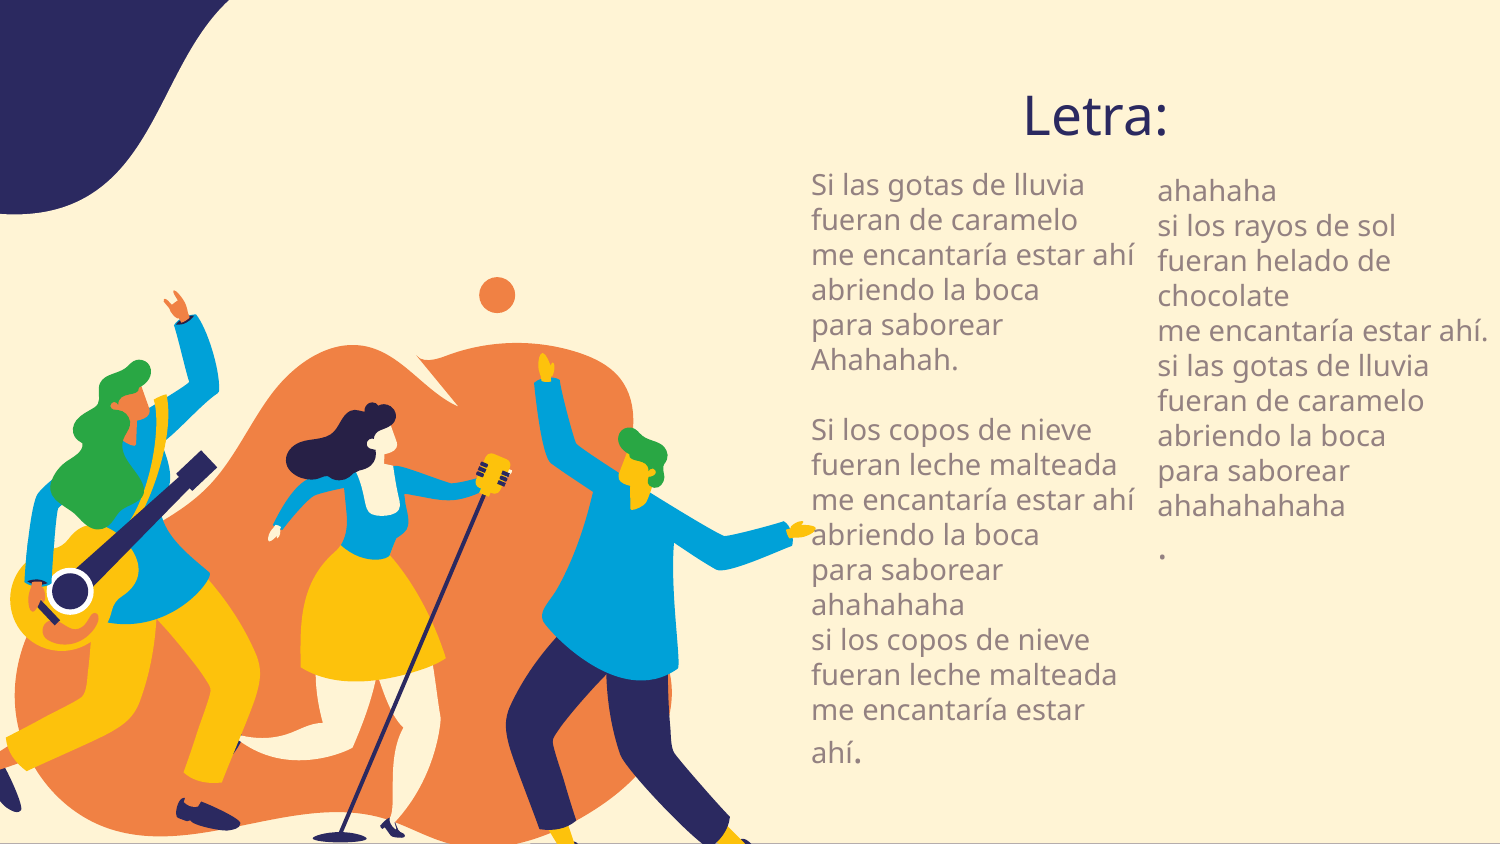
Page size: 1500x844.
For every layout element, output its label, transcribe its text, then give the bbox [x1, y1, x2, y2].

text_box [267, 345, 447, 400]
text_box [225, 402, 496, 843]
text_box ahahaha si los rayos de sol fueran helado de chocolate me encantaría estar ahí. si las gotas de lluvia fueran de caramelo abriendo la boca para saborear ahahahahaha . [1142, 165, 1500, 655]
text_box [416, 342, 610, 400]
text_box Si las gotas de lluvia fueran de caramelo me encantaría estar ahí abriendo la boca para saborear Ahahahah. Si los copos de nieve fueran leche malteada me encantaría estar ahí abriendo la boca para saborear ahahahaha si los copos de nieve fueran leche malteada me encantaría estar ahí. [796, 159, 1158, 844]
text_box [479, 277, 516, 314]
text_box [0, 290, 263, 831]
title Letra: [462, 65, 1500, 152]
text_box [501, 369, 802, 844]
